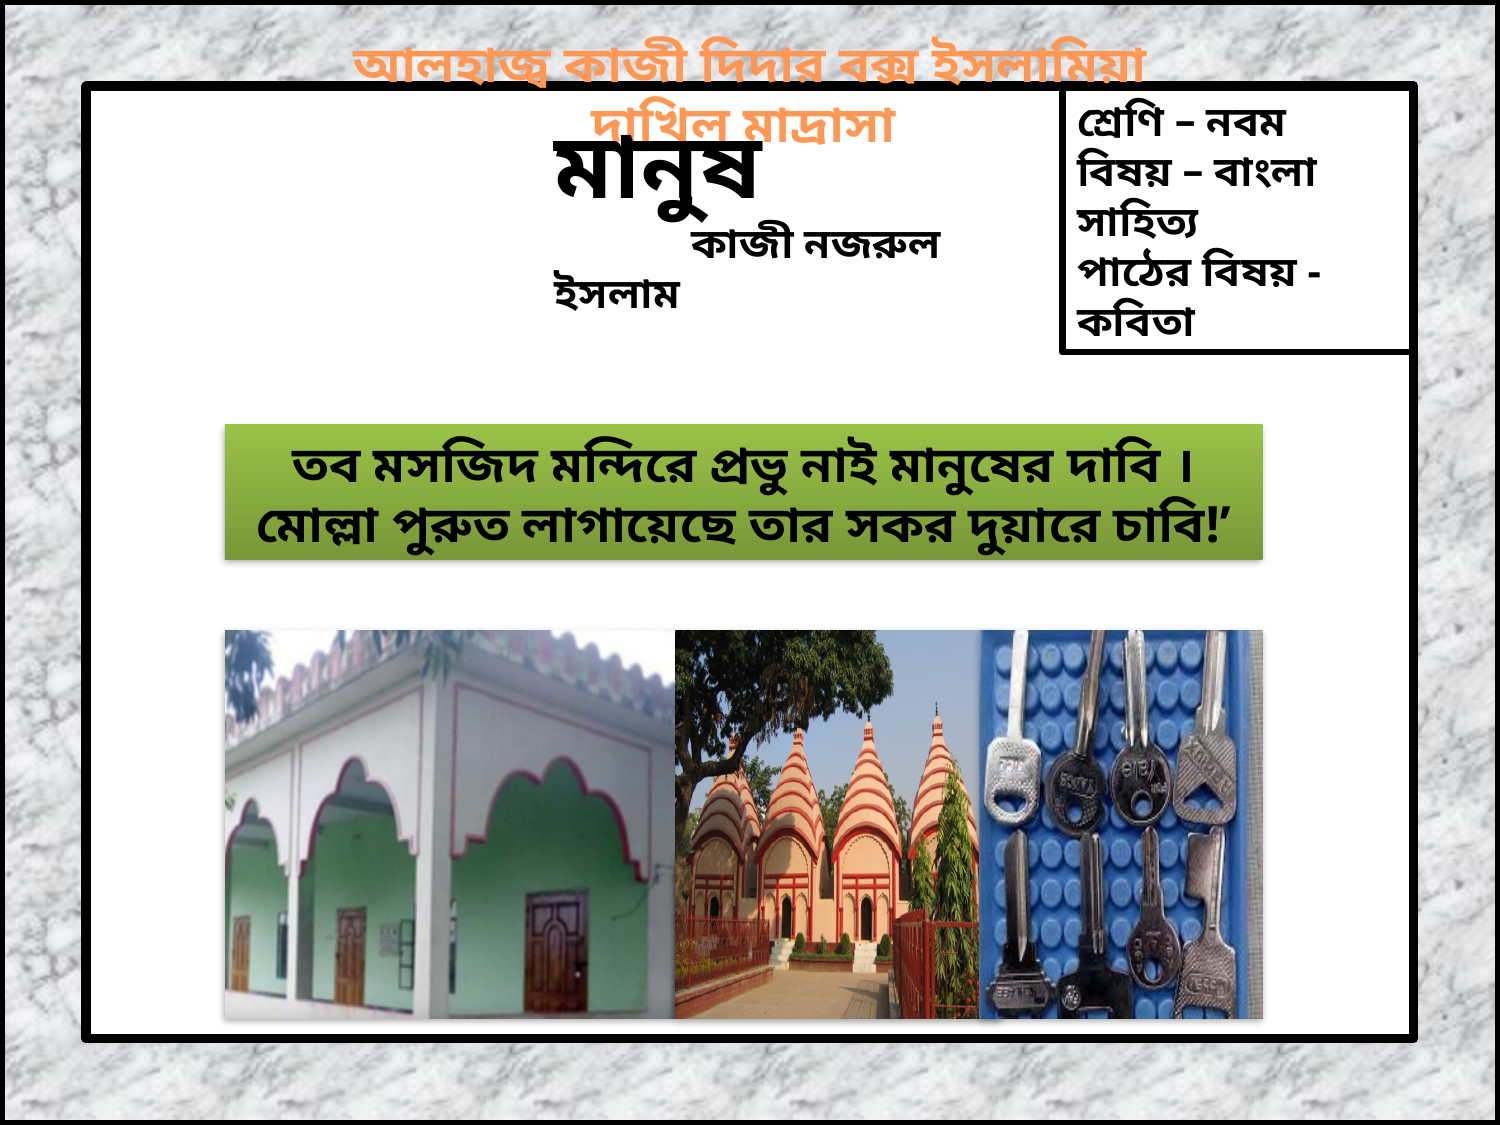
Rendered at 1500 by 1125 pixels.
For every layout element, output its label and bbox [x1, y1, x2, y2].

text_box [224, 630, 1263, 1019]
text_box [0, 0, 1500, 1125]
